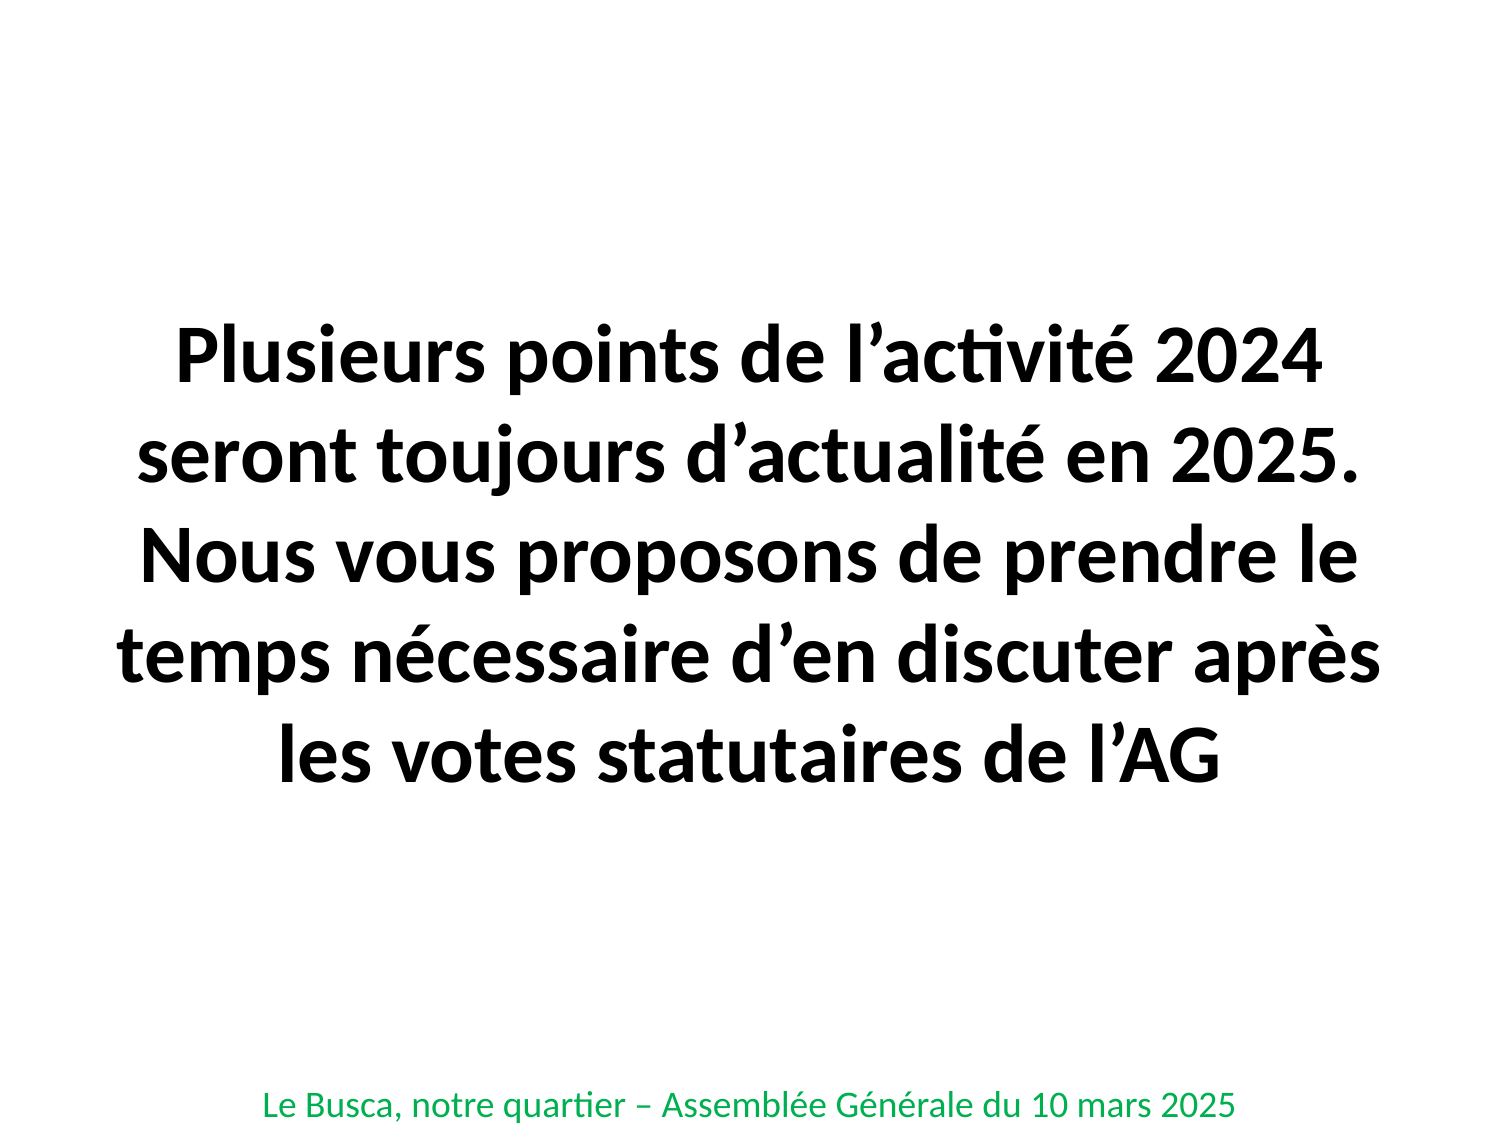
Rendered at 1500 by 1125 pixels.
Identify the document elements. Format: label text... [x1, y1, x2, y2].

footer Le Busca, notre quartier – Assemblée Générale du 10 mars 2025 [0, 1079, 1500, 1125]
list Plusieurs points de l’activité 2024 seront toujours d’actualité en 2025. Nous vous proposons de prendre le temps nécessaire d’en discuter après les votes statutaires de l’AG [74, 262, 1426, 916]
